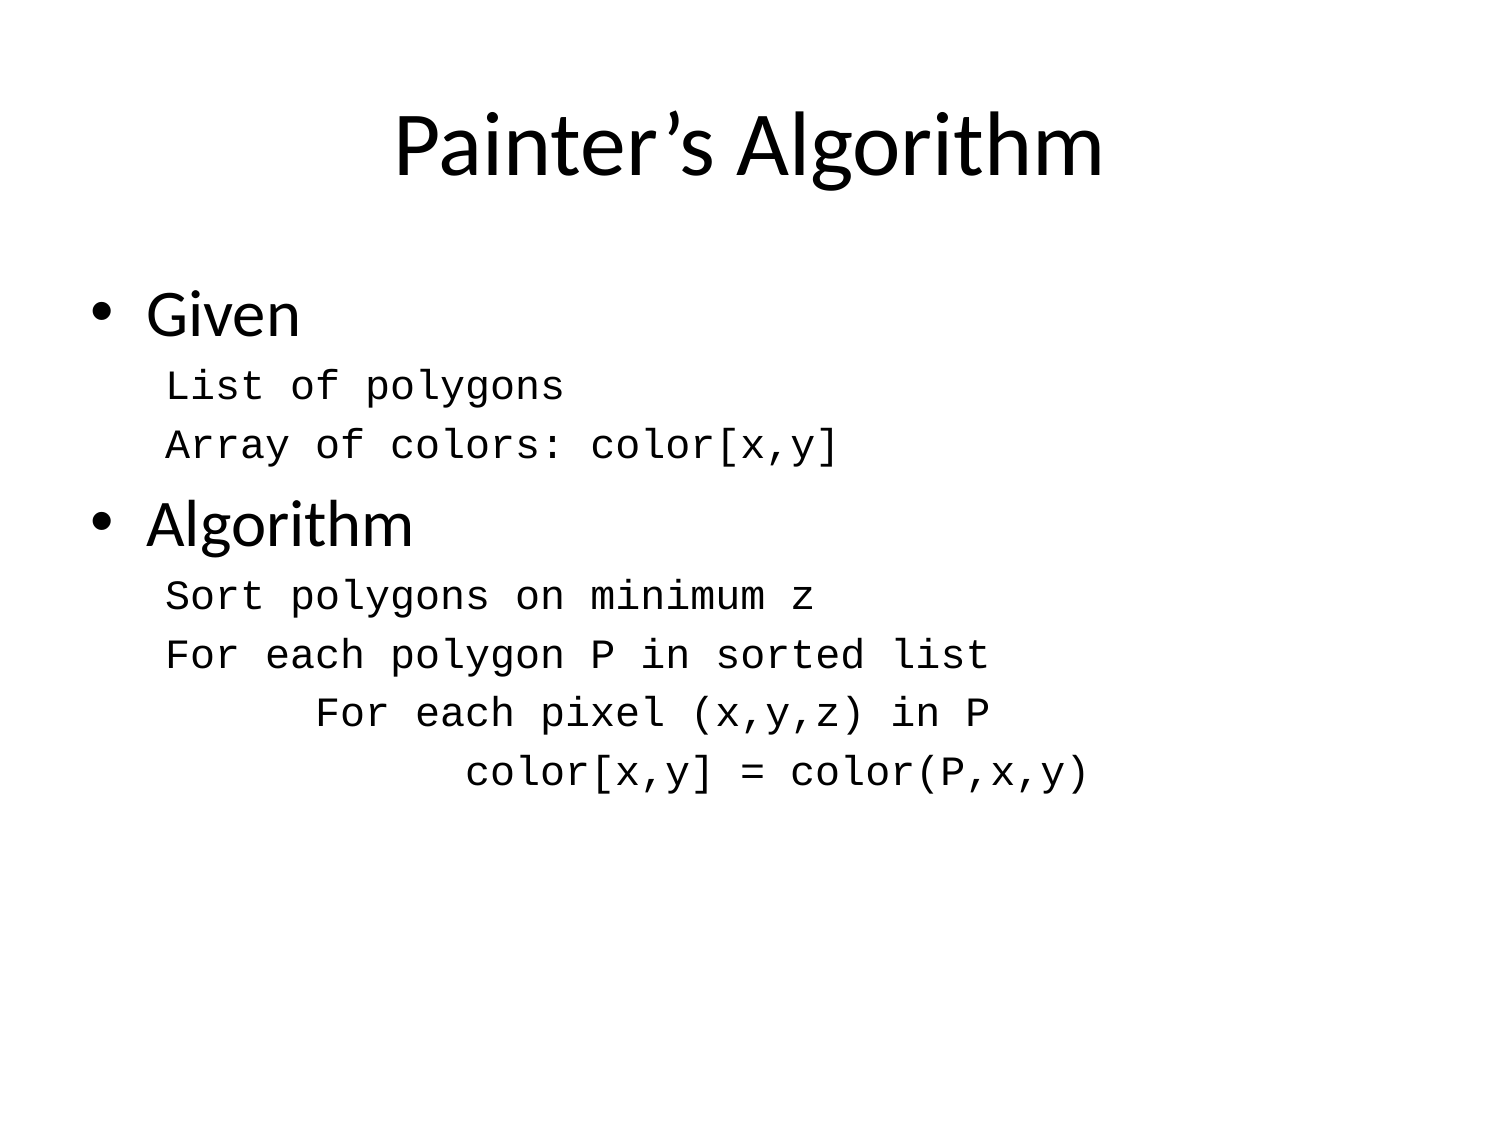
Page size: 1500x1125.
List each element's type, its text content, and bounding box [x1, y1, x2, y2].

title Painter’s Algorithm [75, 45, 1425, 233]
list Given List of polygons Array of colors: color[x,y] Algorithm Sort polygons on minimum z For each polygon P in sorted list For each pixel (x,y,z) in P color[x,y] = color(P,x,y) [75, 262, 1425, 1005]
